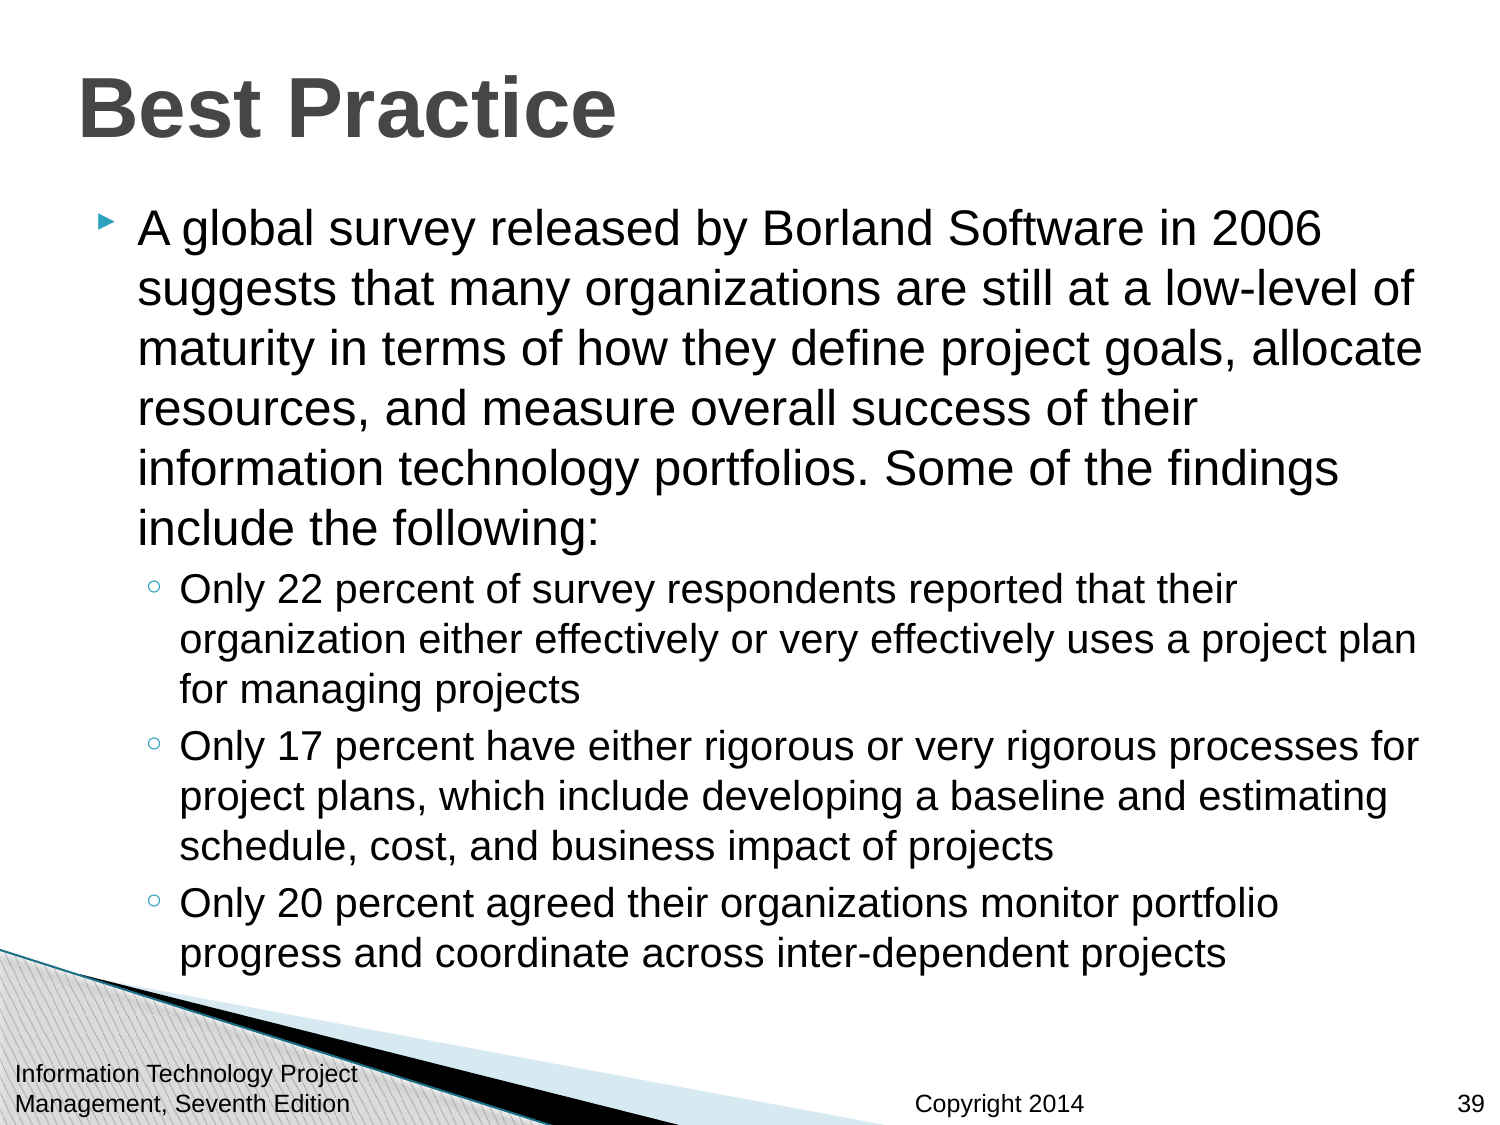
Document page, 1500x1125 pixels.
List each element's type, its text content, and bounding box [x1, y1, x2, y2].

slide_number 39 [1408, 1065, 1500, 1125]
title Best Practice [62, 45, 1425, 163]
list A global survey released by Borland Software in 2006 suggests that many organizations are still at a low-level of maturity in terms of how they define project goals, allocate resources, and measure overall success of their information technology portfolios. Some of the findings include the following: Only 22 percent of survey respondents reported that their organization either effectively or very effectively uses a project plan for managing projects Only 17 percent have either rigorous or very rigorous processes for project plans, which include developing a baseline and estimating schedule, cost, and business impact of projects Only 20 percent agreed their organizations monitor portfolio progress and coordinate across inter-dependent projects [62, 187, 1451, 938]
footer Information Technology Project Management, Seventh Edition [0, 1065, 425, 1125]
